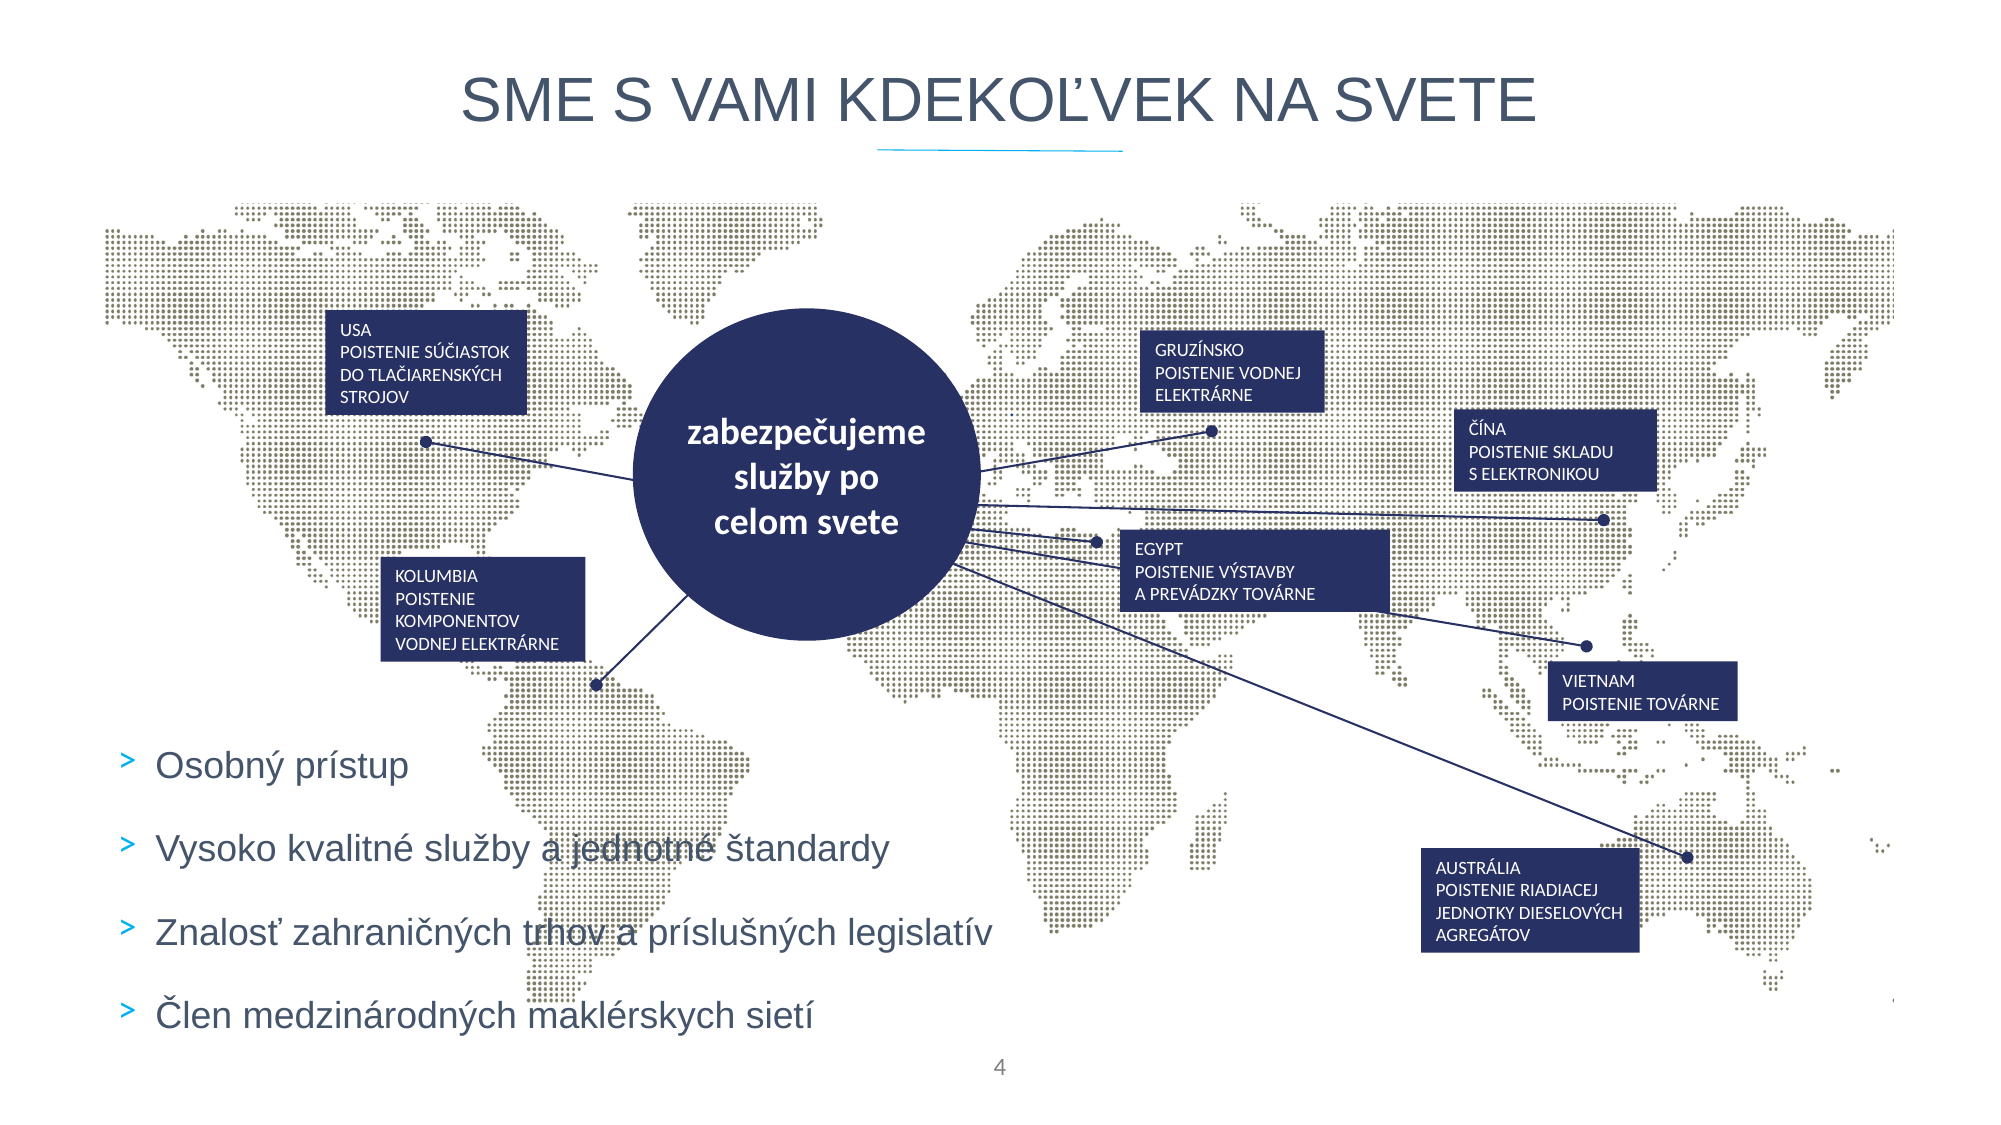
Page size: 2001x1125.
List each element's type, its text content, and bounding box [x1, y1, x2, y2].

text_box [811, 516, 1587, 647]
slide_number 4 [774, 1067, 1225, 1096]
text_box Osobný prístup Vysoko kvalitné služby a jednotné štandardy Znalosť zahraničných trhov a príslušných legislatív Člen medzinárodných maklérskych sietí [103, 1004, 1447, 1067]
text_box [810, 431, 1212, 501]
title SME S VAMI KDEKOĽVEK NA SVETE [137, 59, 1863, 203]
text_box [425, 441, 810, 513]
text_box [810, 506, 1688, 858]
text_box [811, 501, 1604, 521]
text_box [596, 474, 811, 686]
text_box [811, 512, 1097, 543]
picture [103, 203, 1894, 1004]
